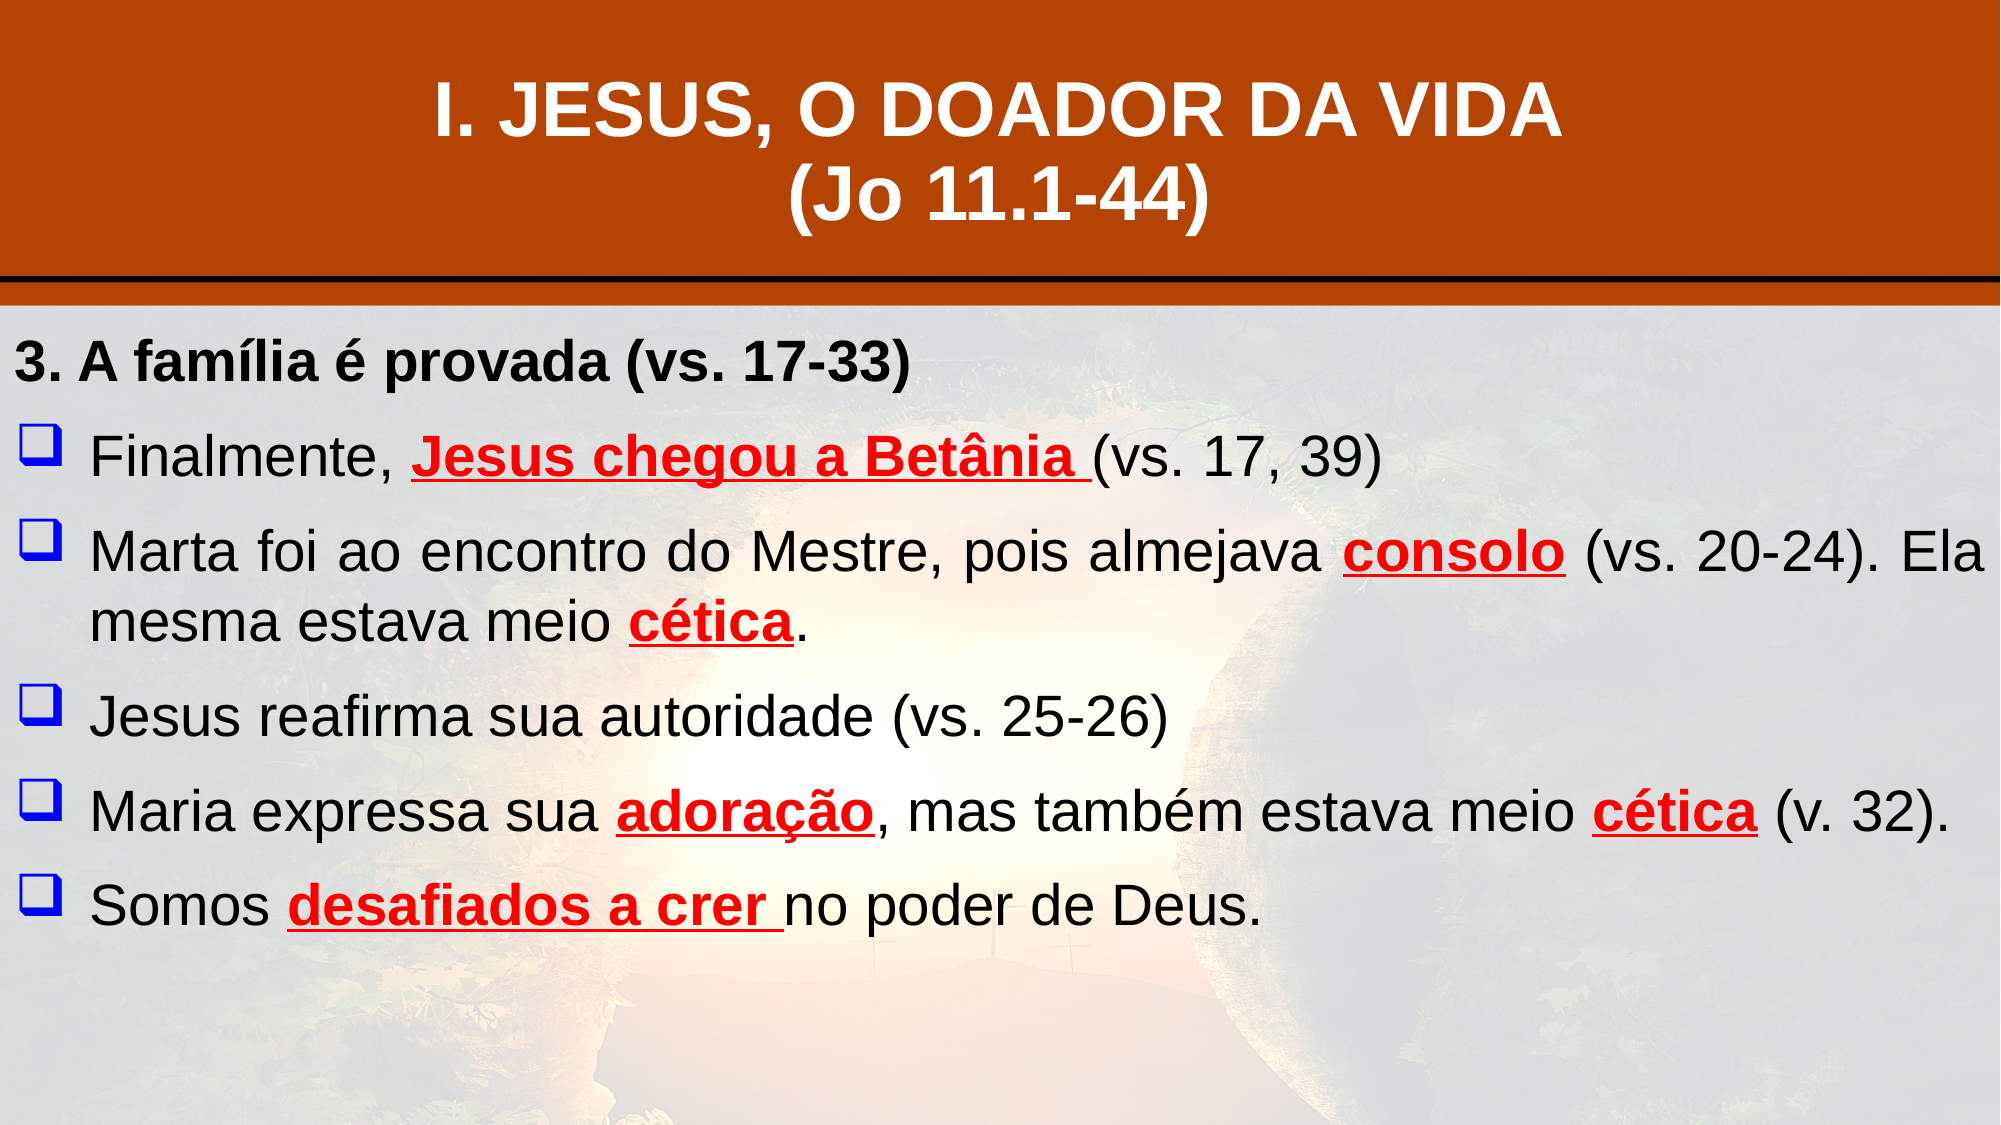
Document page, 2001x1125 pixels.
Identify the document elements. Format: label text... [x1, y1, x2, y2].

text_box 3. A família é provada (vs. 17-33) Finalmente, Jesus chegou a Betânia (vs. 17, 39) Marta foi ao encontro do Mestre, pois almejava consolo (vs. 20-24). Ela mesma estava meio cética. Jesus reafirma sua autoridade (vs. 25-26) Maria expressa sua adoração, mas também estava meio cética (v. 32). Somos desafiados a crer no poder de Deus. [0, 315, 2000, 945]
title I. JESUS, O DOADOR DA VIDA (Jo 11.1-44) [353, 59, 1647, 247]
picture [0, 0, 2001, 1125]
